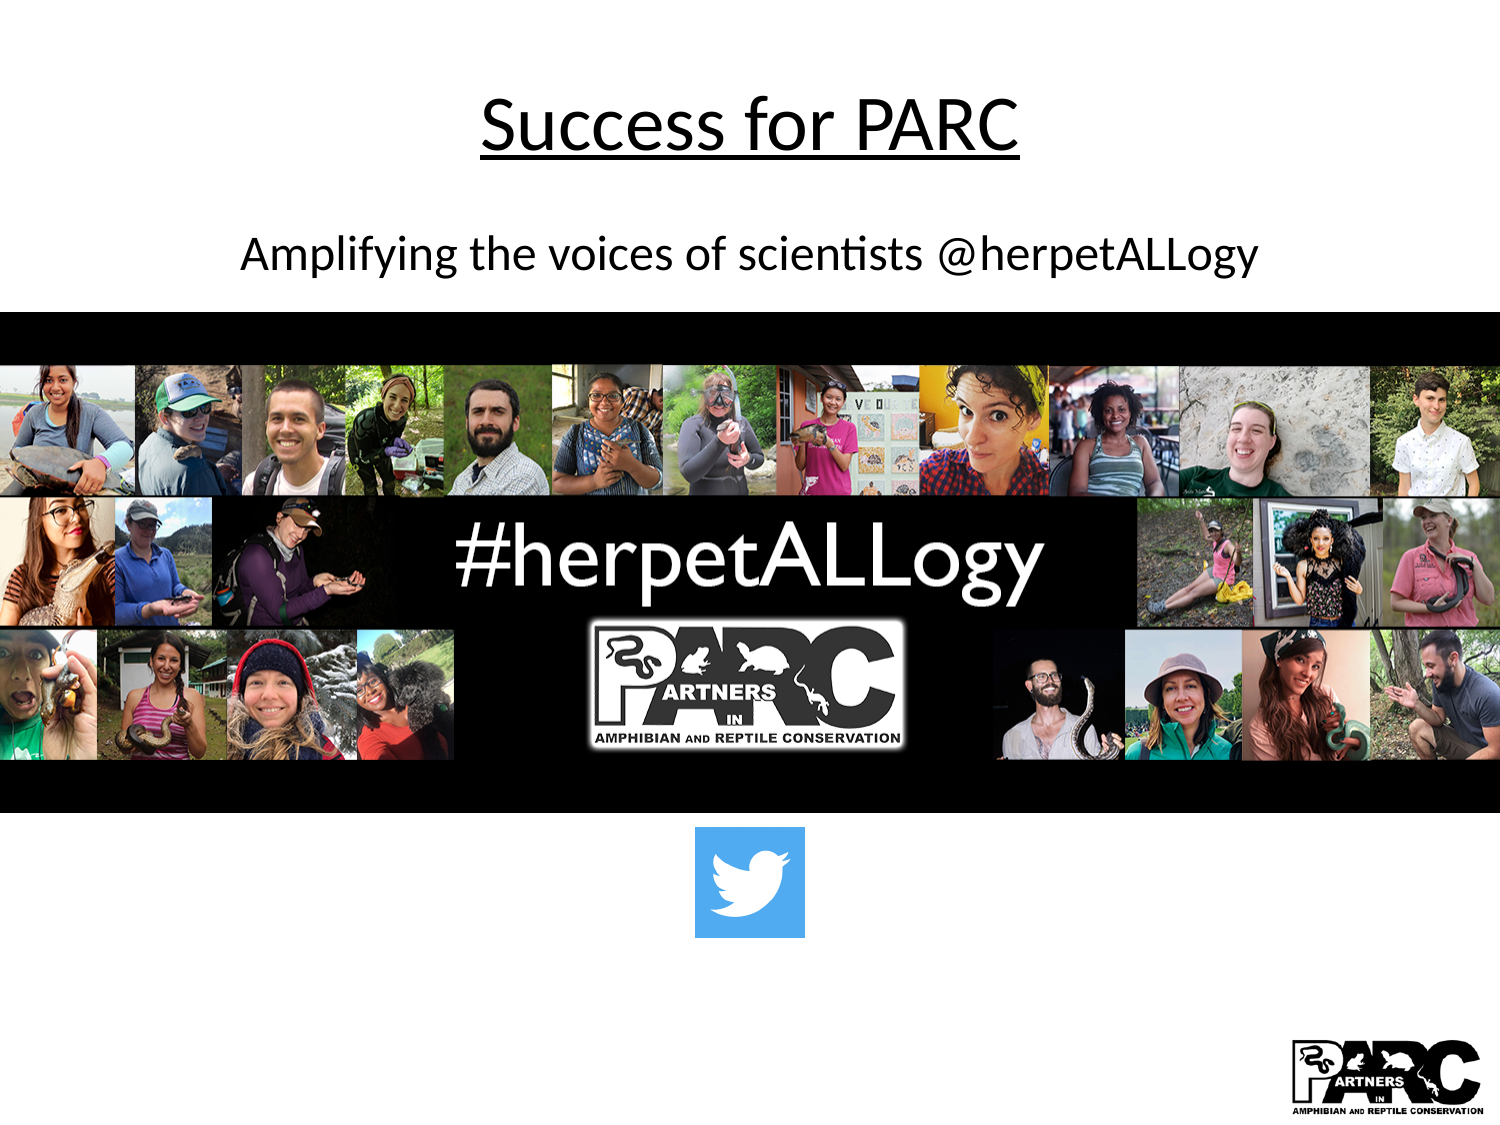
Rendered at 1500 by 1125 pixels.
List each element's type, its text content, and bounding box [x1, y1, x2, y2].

list Amplifying the voices of scientists @herpetALLogy [24, 212, 1475, 310]
picture [694, 827, 806, 938]
title Success for PARC [0, 24, 1500, 213]
picture [0, 312, 1500, 813]
picture [1291, 1038, 1484, 1115]
